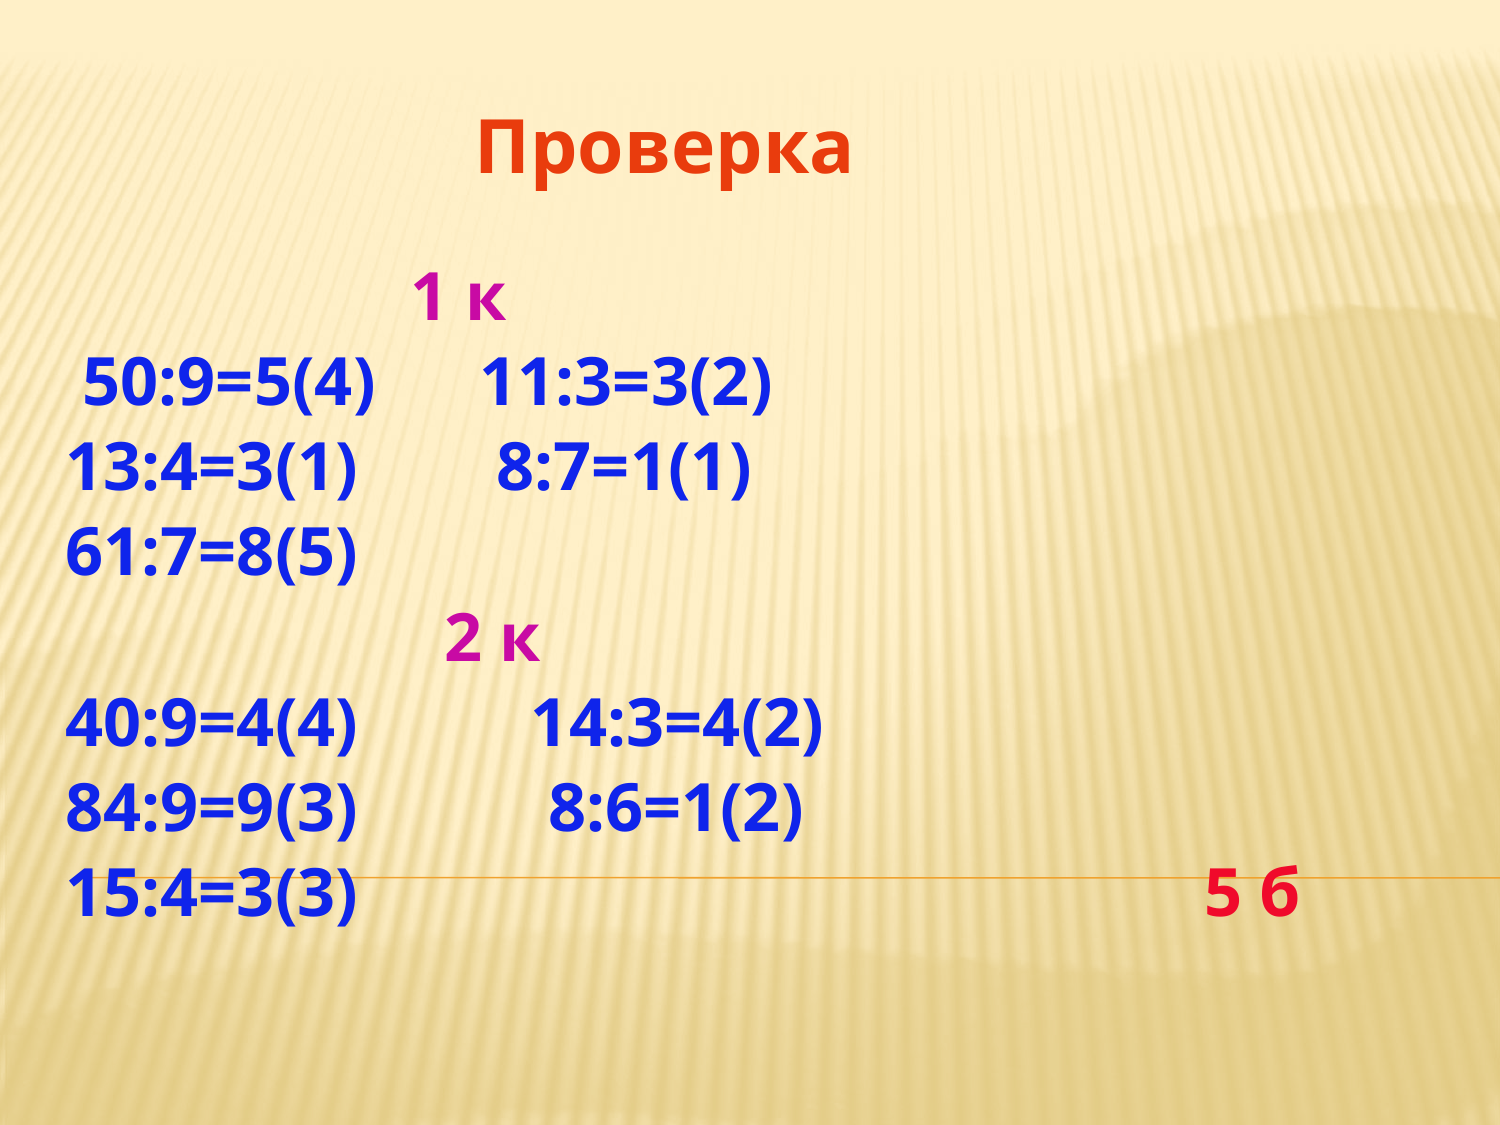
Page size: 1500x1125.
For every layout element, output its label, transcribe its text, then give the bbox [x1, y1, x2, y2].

list 1 к 50:9=5(4) 11:3=3(2) 13:4=3(1) 8:7=1(1) 61:7=8(5) 2 к 40:9=4(4) 14:3=4(2) 84:9=9(3) 8:6=1(2) 15:4=3(3) 5 б [49, 254, 1476, 998]
title Проверка [50, 75, 1475, 213]
